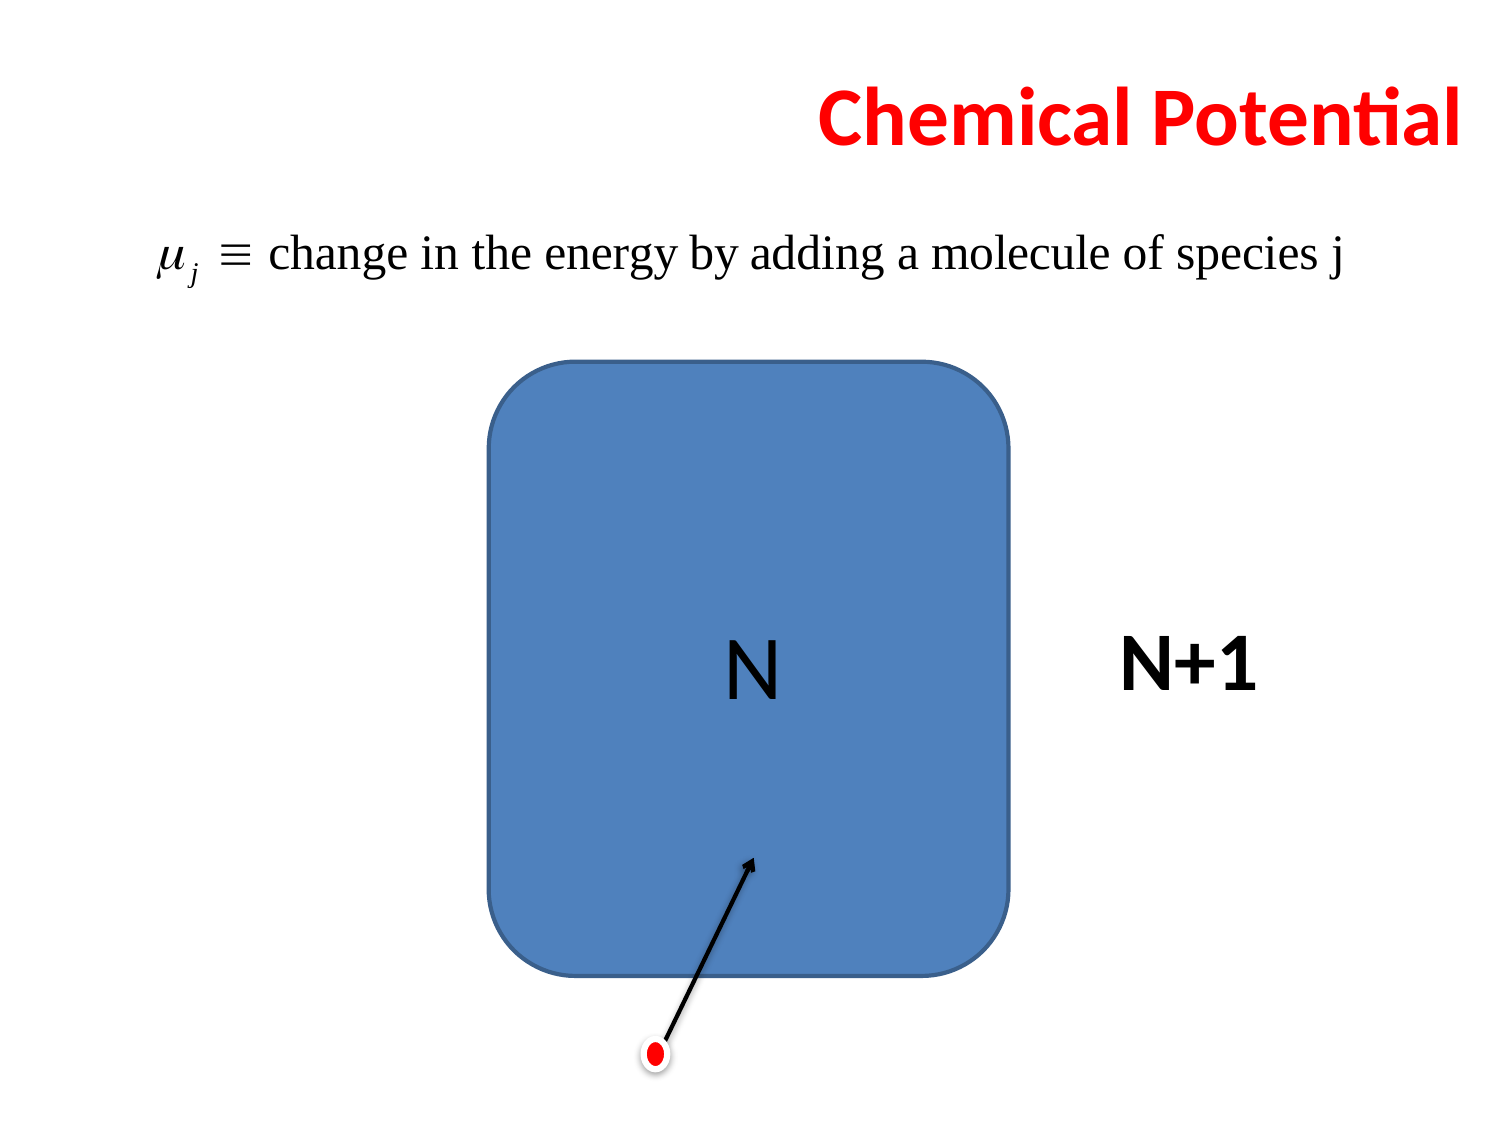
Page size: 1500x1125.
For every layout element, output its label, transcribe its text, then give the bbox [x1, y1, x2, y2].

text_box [663, 857, 754, 1044]
text_box Chemical Potential [803, 54, 1479, 170]
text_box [146, 219, 1351, 299]
text_box [640, 1035, 671, 1073]
text_box N [709, 600, 799, 725]
text_box N+1 [1105, 600, 1274, 715]
text_box [486, 359, 1011, 979]
